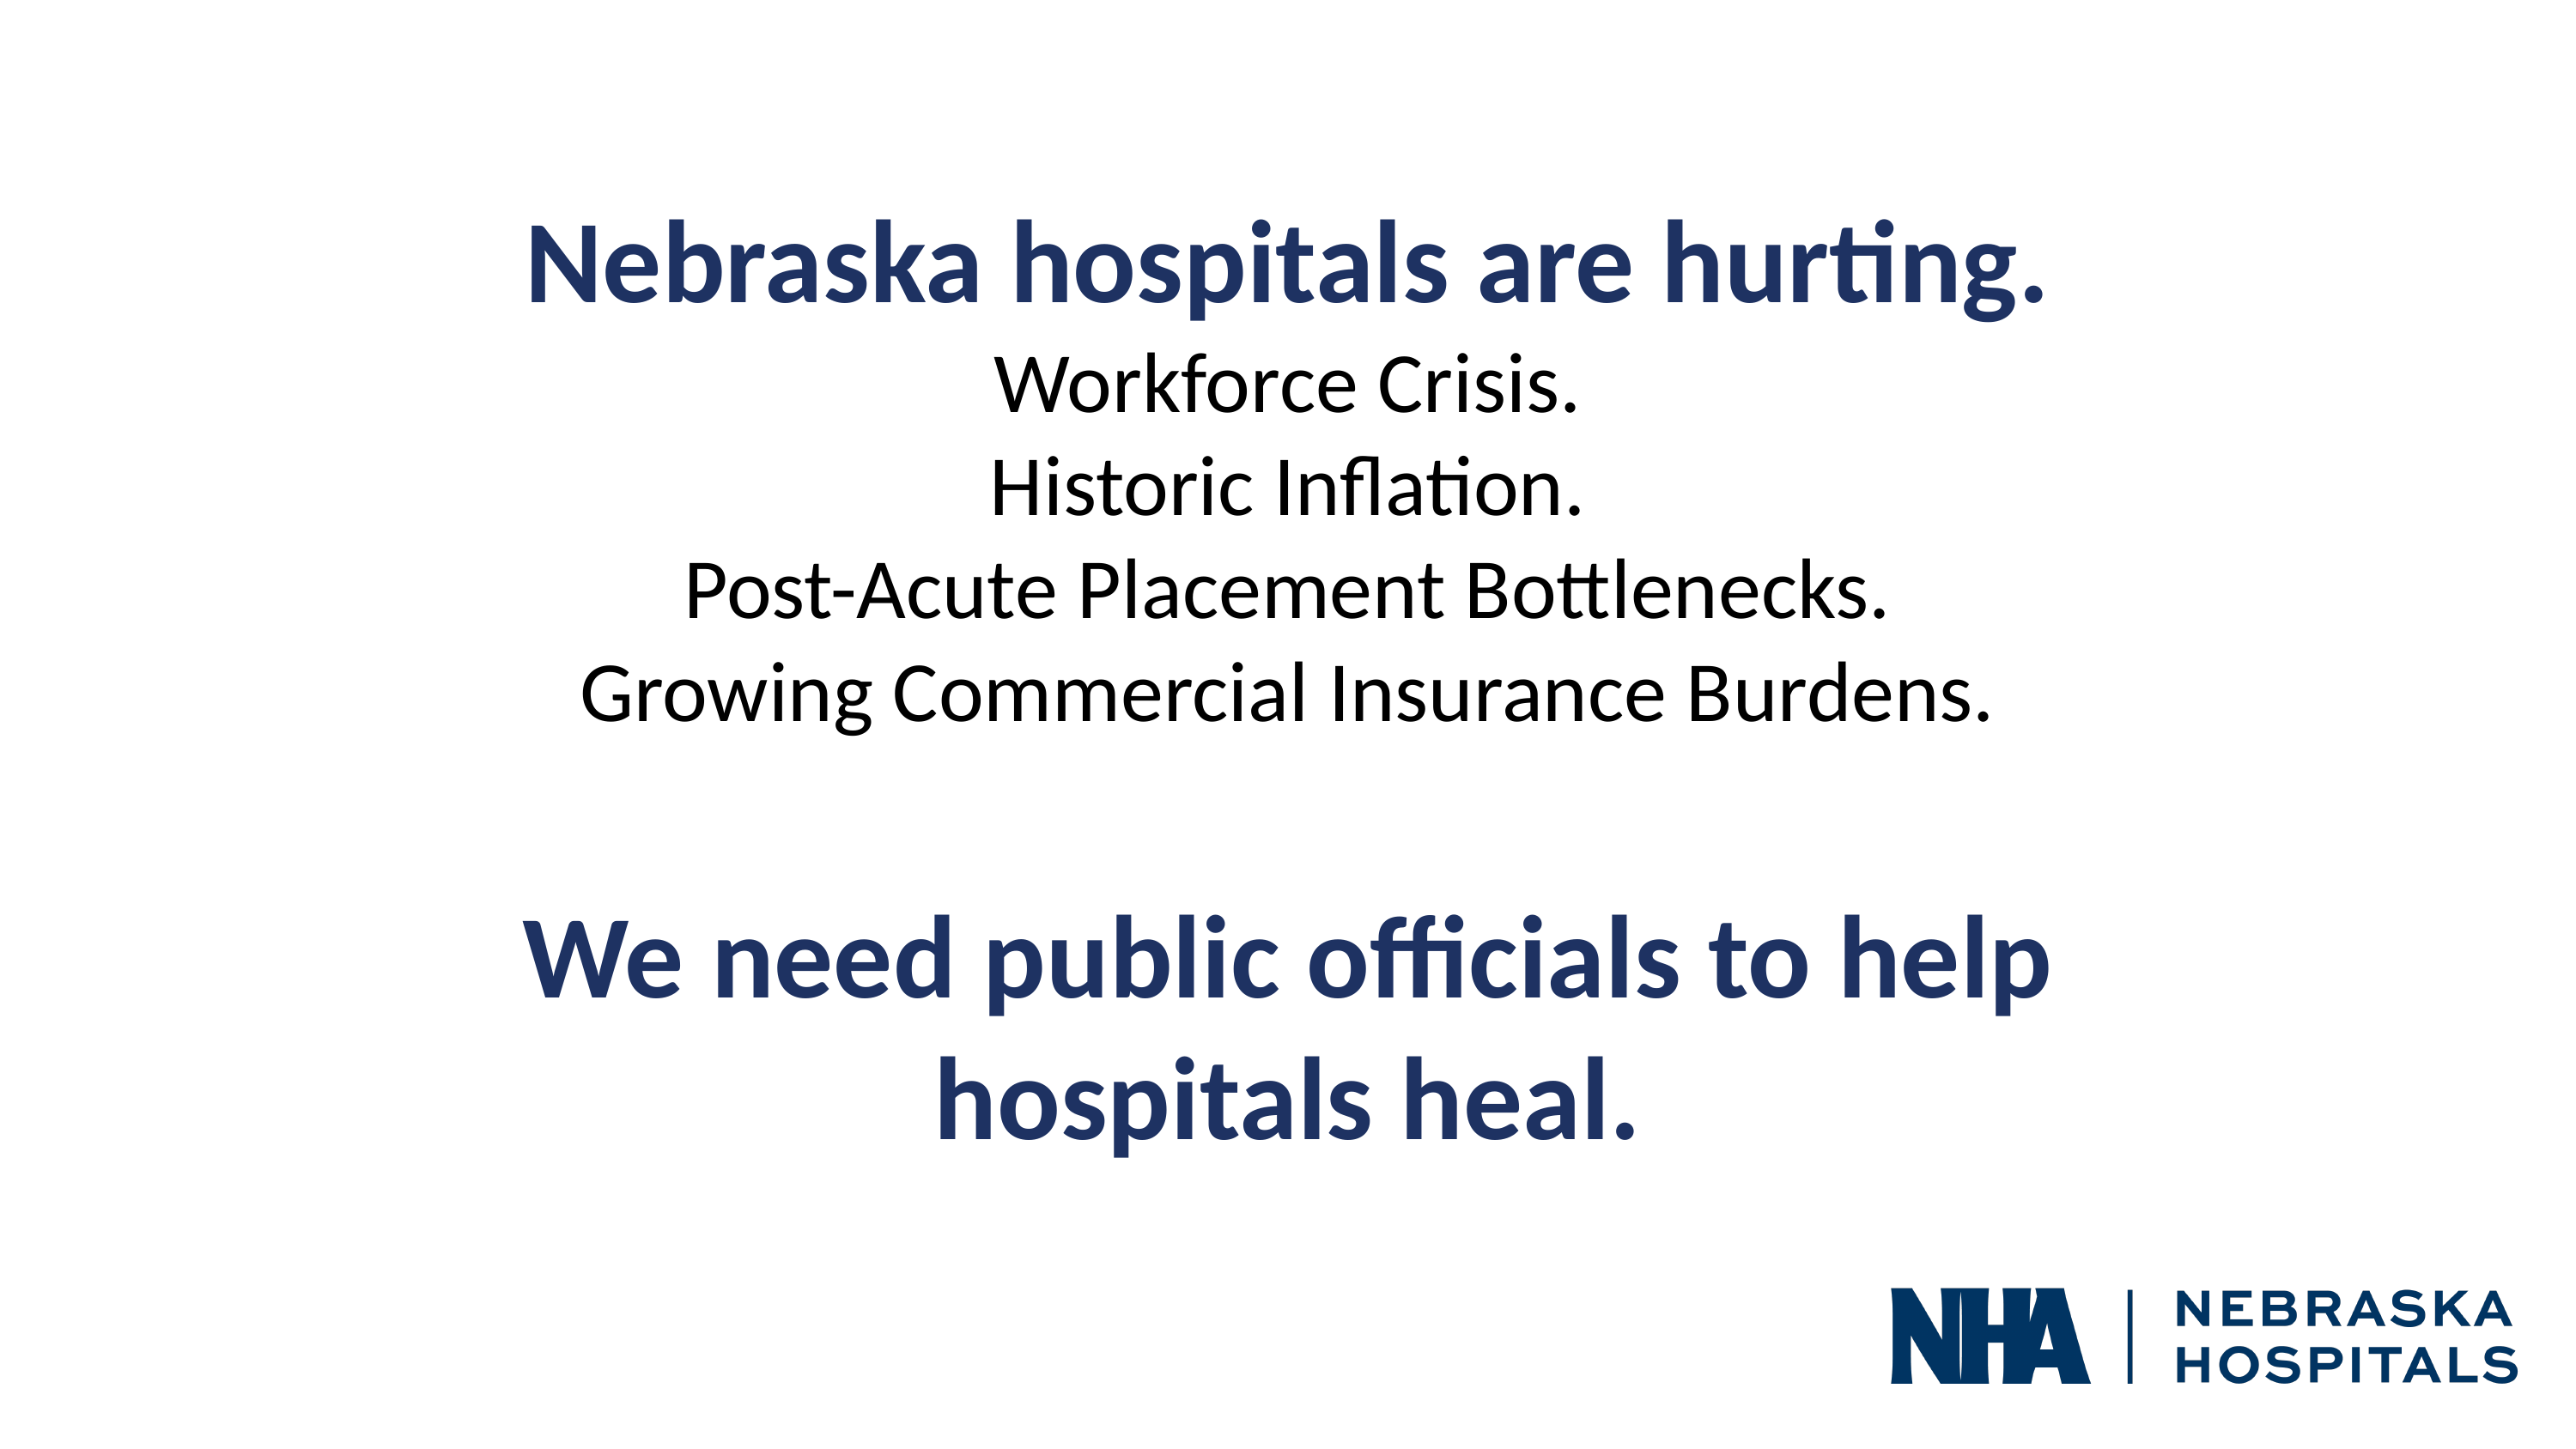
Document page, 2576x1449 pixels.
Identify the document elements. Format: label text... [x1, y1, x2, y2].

picture [1878, 1270, 2530, 1402]
text_box Nebraska hospitals are hurting. Workforce Crisis. Historic Inflation. Post-Acute Placement Bottlenecks. Growing Commercial Insurance Burdens. We need public officials to help hospitals heal. [443, 179, 2133, 1170]
